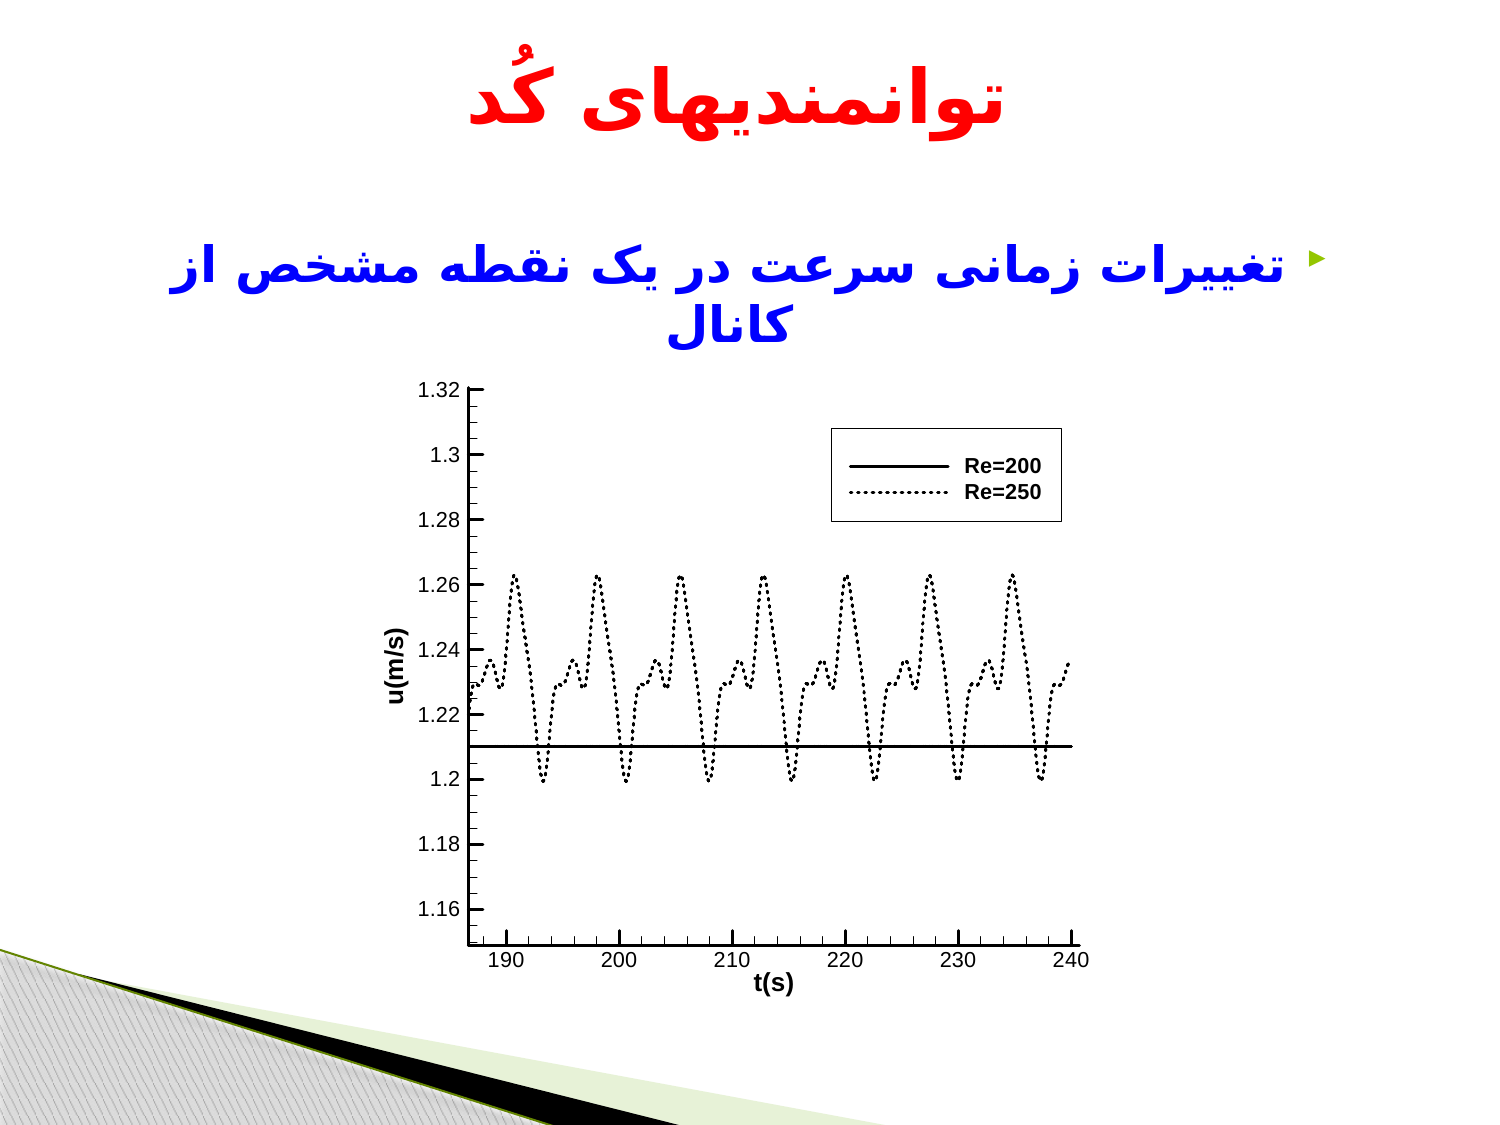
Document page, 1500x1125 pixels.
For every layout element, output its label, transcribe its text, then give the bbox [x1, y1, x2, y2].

picture [362, 324, 1178, 1026]
list تغییرات زمانی سرعت در یک نقطه مشخص از کانال [84, 224, 1435, 968]
title توانمندیهای کُد [62, 0, 1413, 188]
